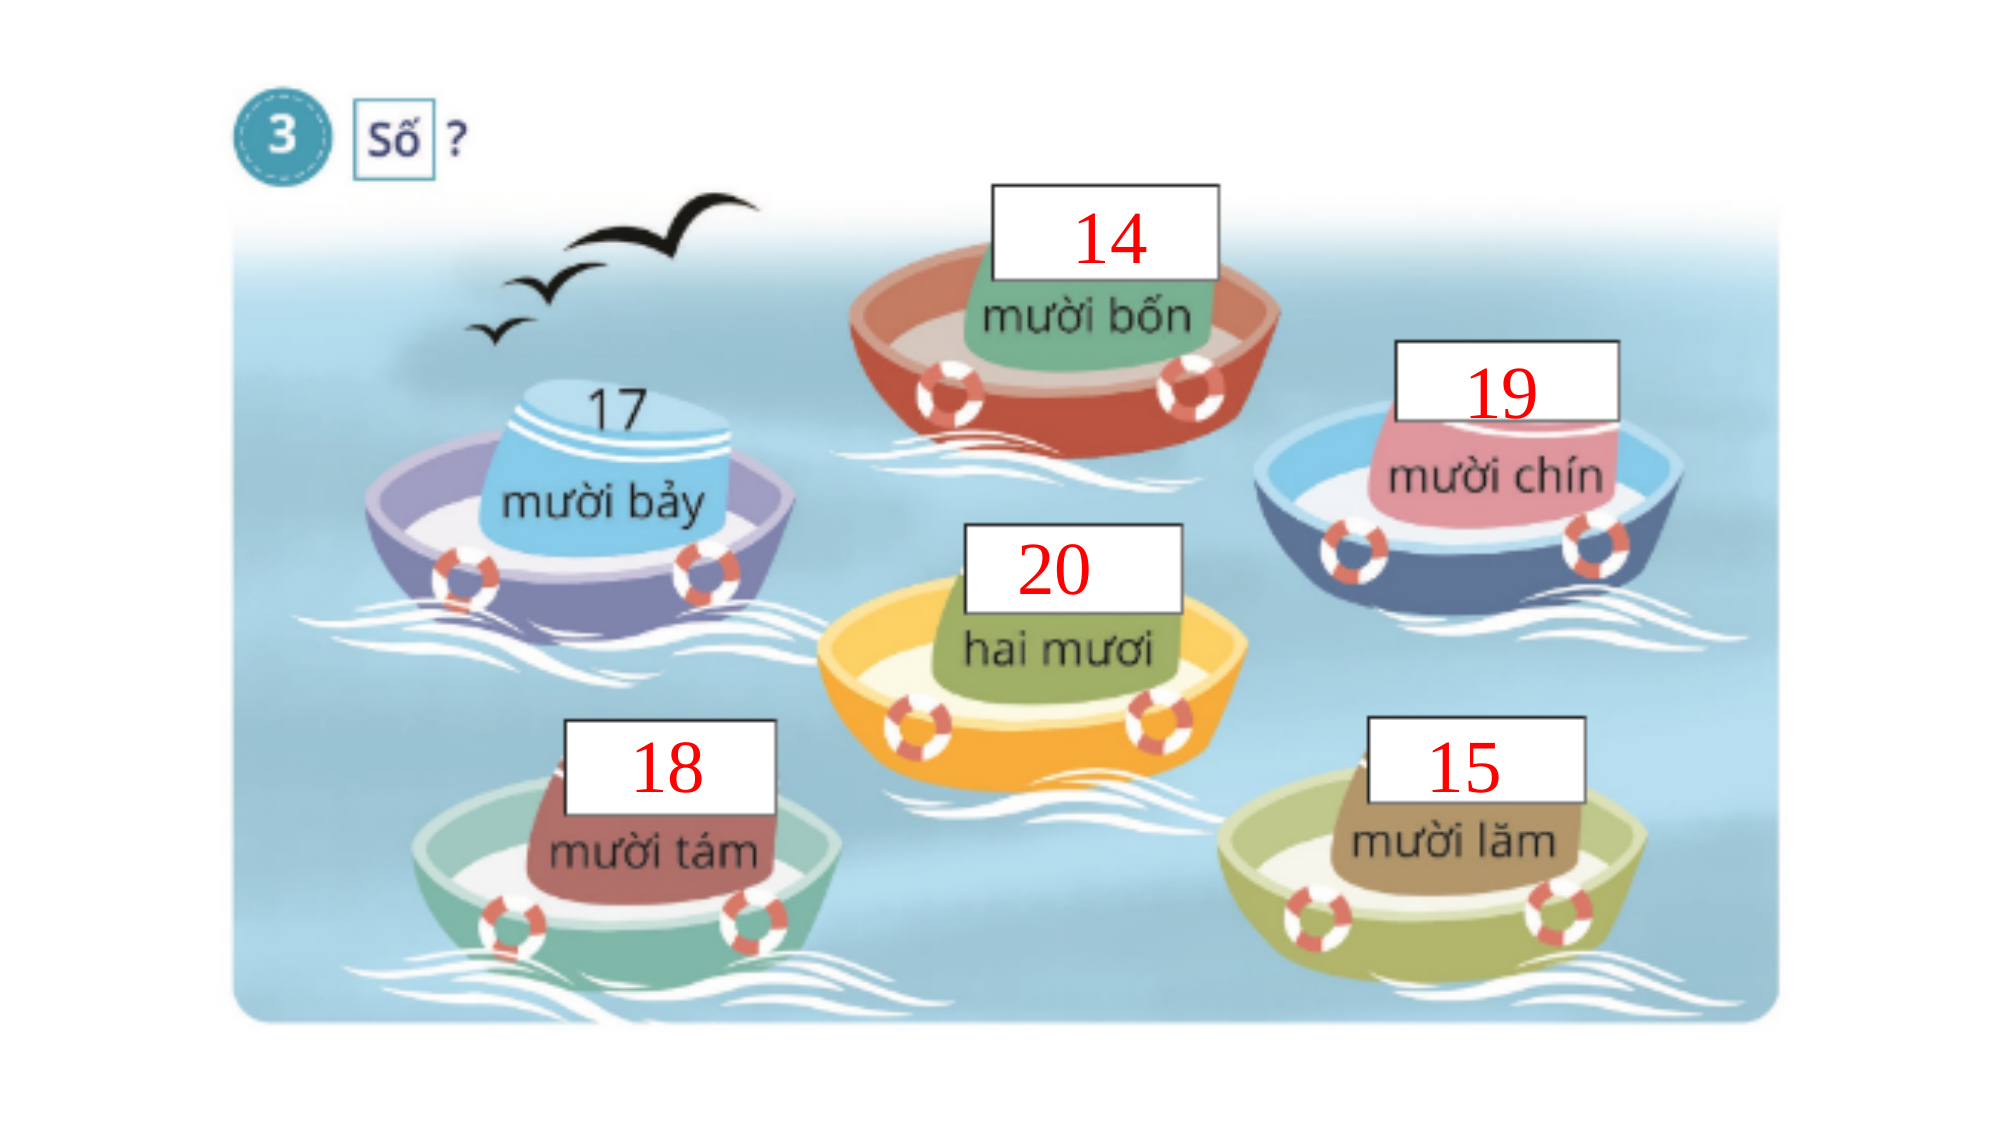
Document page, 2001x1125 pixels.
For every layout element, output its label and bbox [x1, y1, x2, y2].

picture [183, 81, 1817, 1044]
